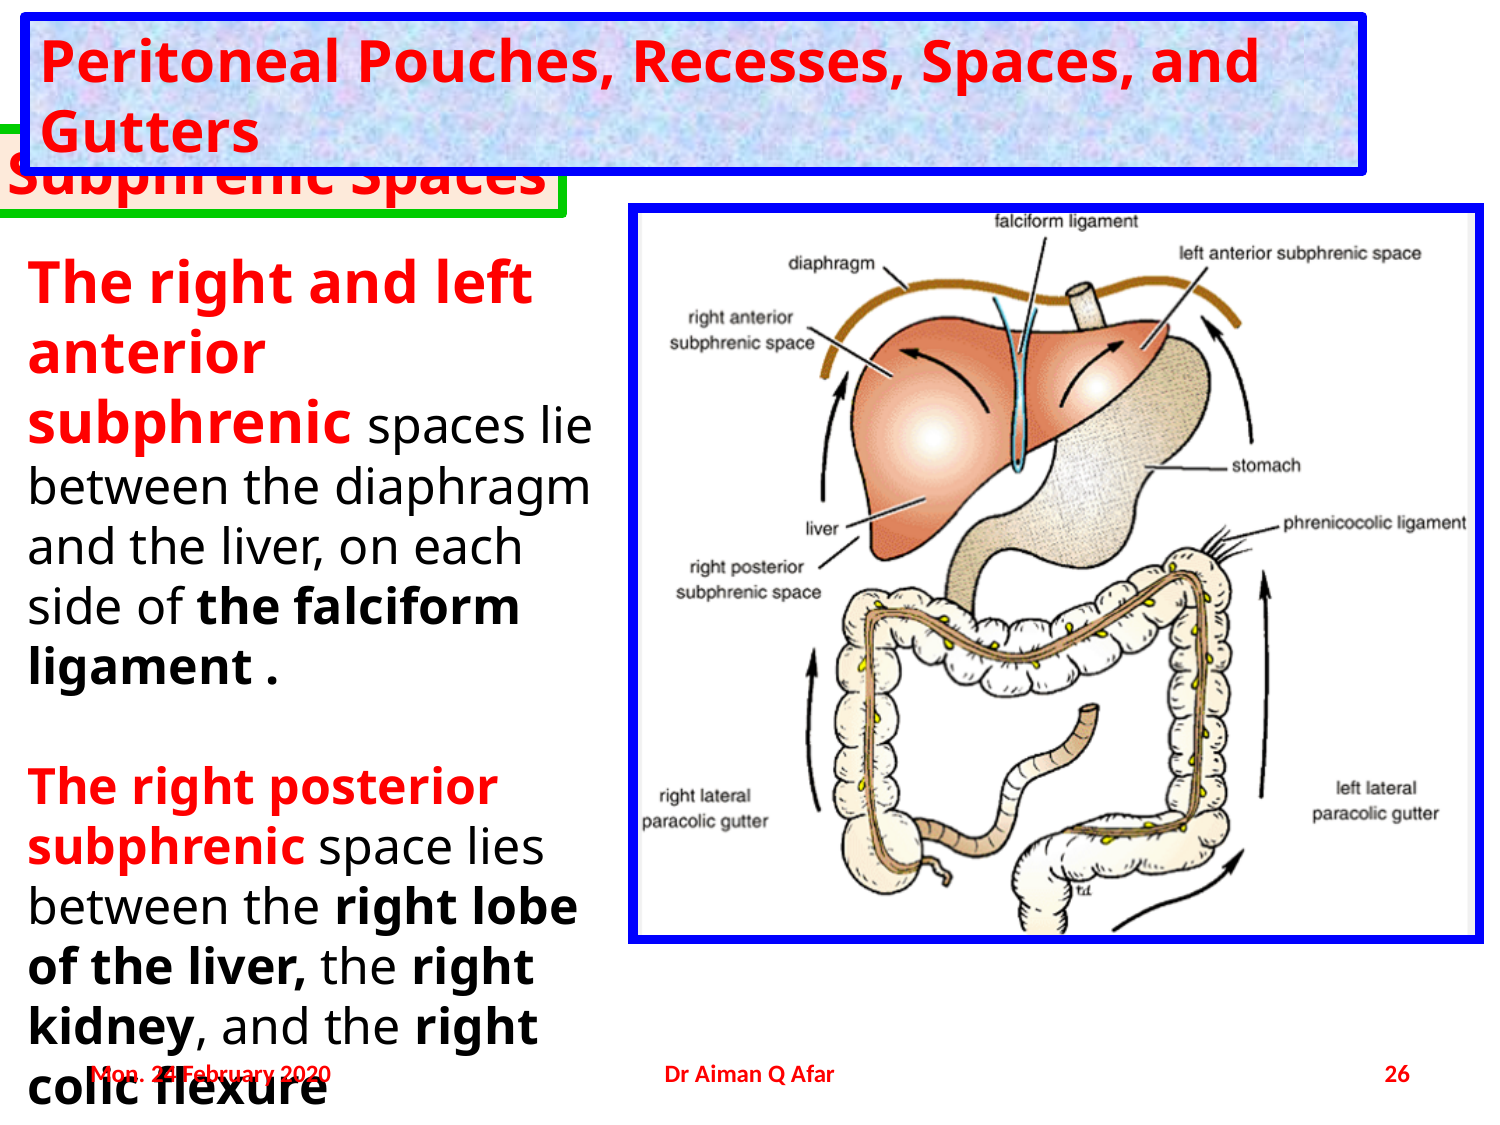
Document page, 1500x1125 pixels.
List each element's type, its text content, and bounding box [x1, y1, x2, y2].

text_box Subphrenic Spaces [0, 129, 563, 214]
text_box Peritoneal Pouches, Recesses, Spaces, and Gutters [24, 16, 1363, 172]
footer Dr Aiman Q Afar [512, 1042, 988, 1103]
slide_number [75, 1042, 425, 1103]
text_box The right and left anterior subphrenic spaces lie between the diaphragm and the liver, on each side of the falciform ligament . The right posterior subphrenic space lies between the right lobe of the liver, the right kidney, and the right colic flexure [12, 237, 611, 1123]
picture [637, 212, 1476, 935]
slide_number 26 [1362, 1042, 1425, 1103]
